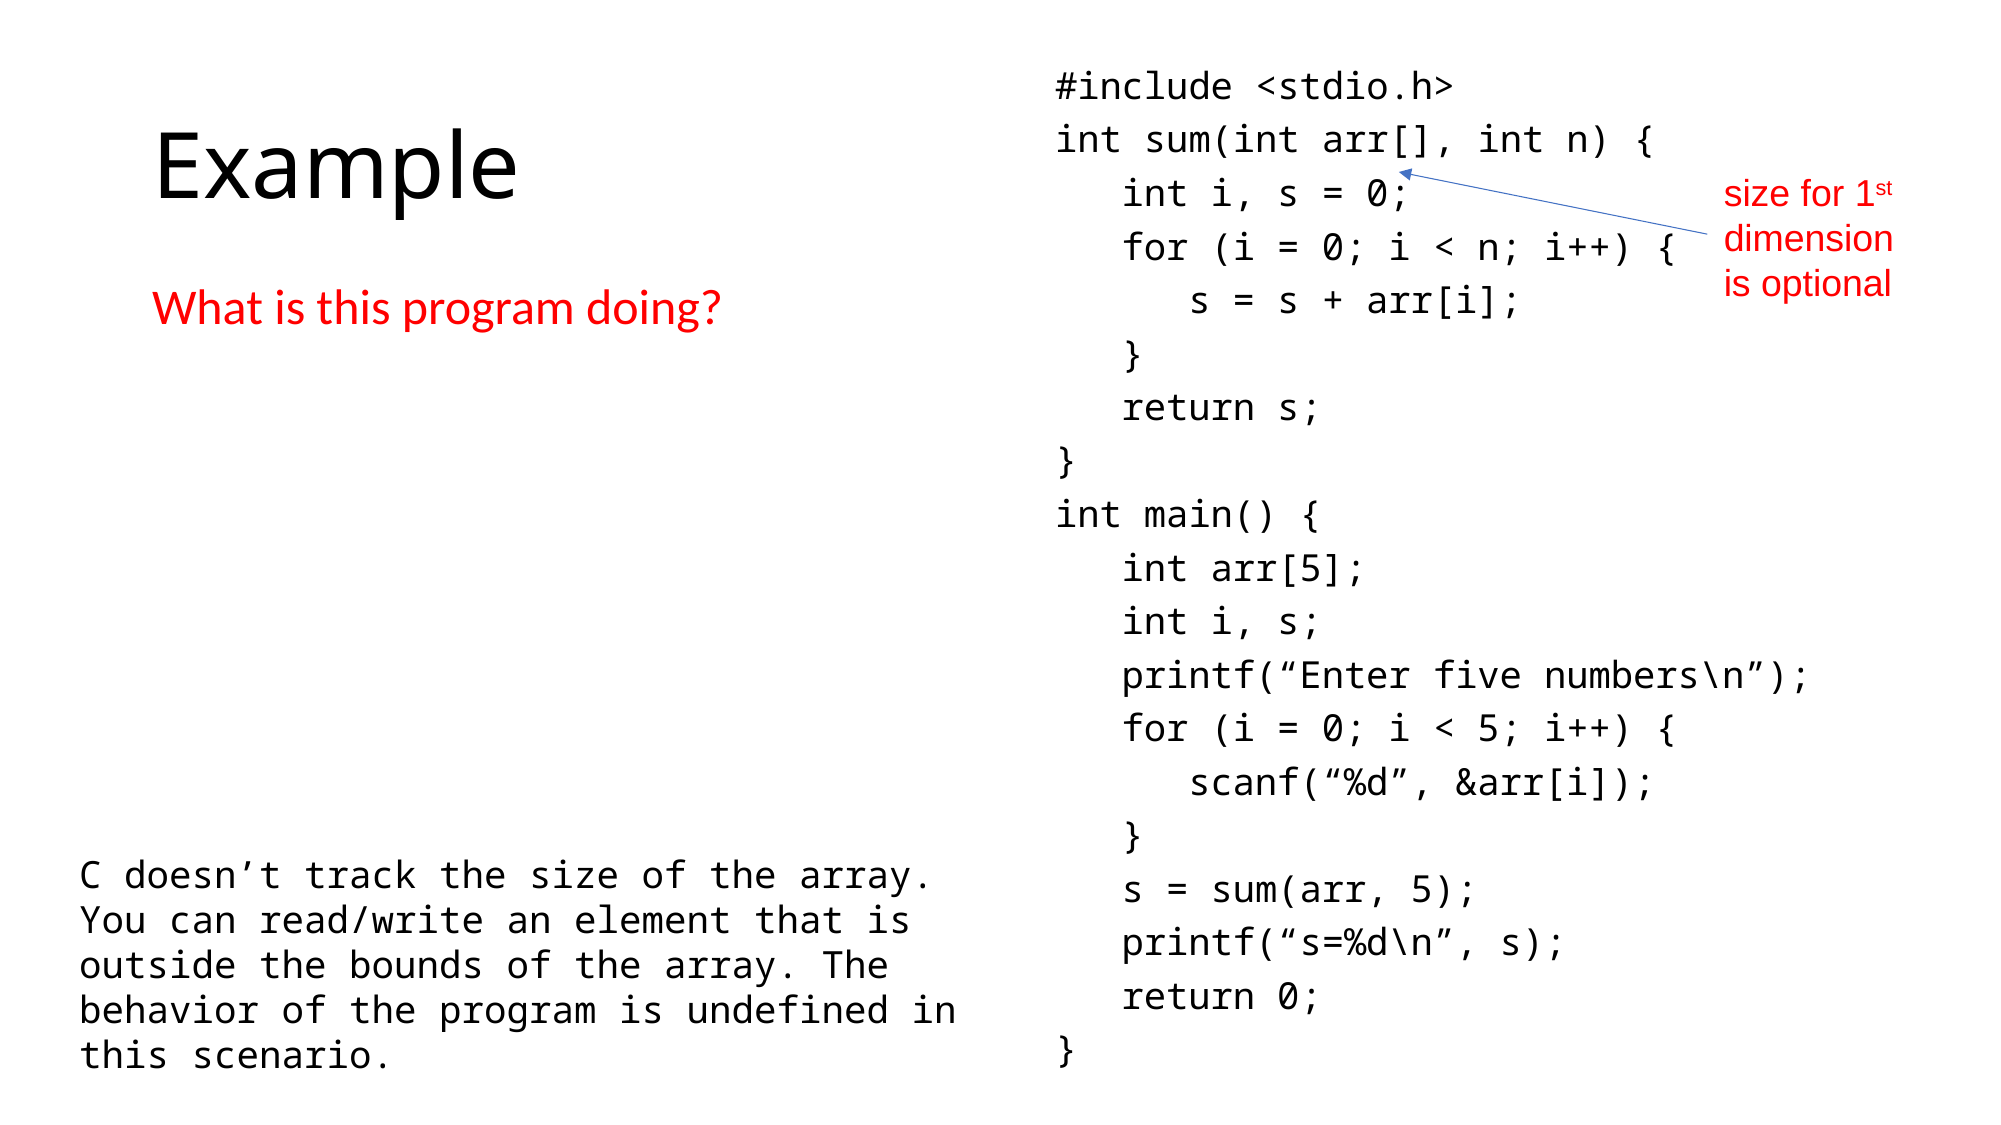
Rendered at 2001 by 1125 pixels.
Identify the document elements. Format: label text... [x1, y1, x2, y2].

text_box C doesn’t track the size of the array. You can read/write an element that is outside the bounds of the array. The behavior of the program is undefined in this scenario. [64, 843, 975, 1084]
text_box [1398, 171, 1708, 235]
text_box What is this program doing? [137, 267, 871, 343]
title Example [137, 59, 1039, 278]
list #include <stdio.h> int sum(int arr[], int n) { int i, s = 0; for (i = 0; i < n; i++) { s = s + arr[i]; } return s; } int main() { int arr[5]; int i, s; printf(“Enter five numbers\n”); for (i = 0; i < 5; i++) { scanf(“%d”, &arr[i]); } s = sum(arr, 5); printf(“s=%d\n”, s); return 0; } [1039, 59, 1863, 1099]
text_box size for 1st dimension is optional [1708, 161, 1928, 312]
